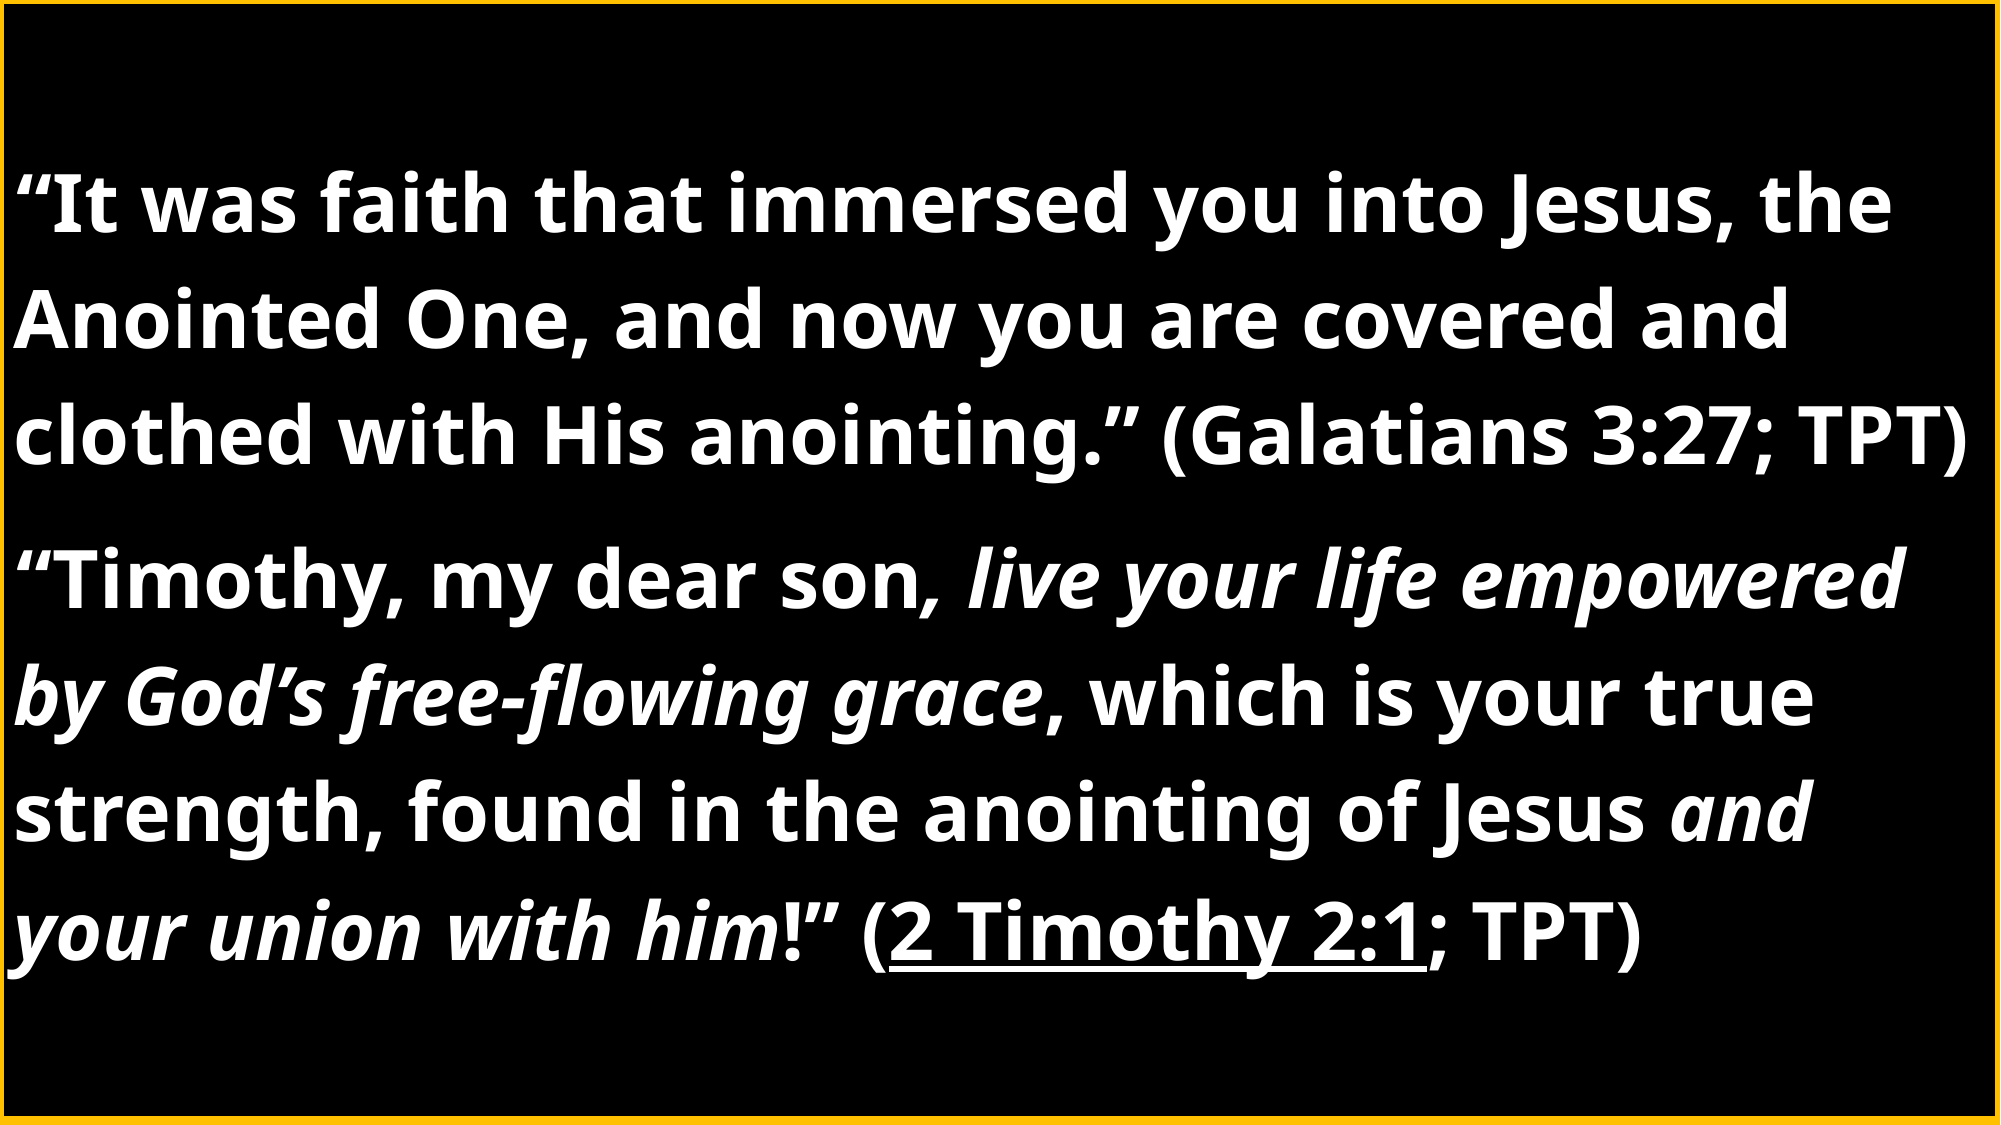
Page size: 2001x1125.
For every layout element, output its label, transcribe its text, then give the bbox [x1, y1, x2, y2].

list “It was faith that immersed you into Jesus, the Anointed One, and now you are covered and clothed with His anointing.” (Galatians 3:27; TPT) “Timothy, my dear son, live your life empowered by God’s free-flowing grace, which is your true strength, found in the anointing of Jesus and your union with him!” (2 Timothy 2:1; TPT) [0, 0, 2000, 1121]
